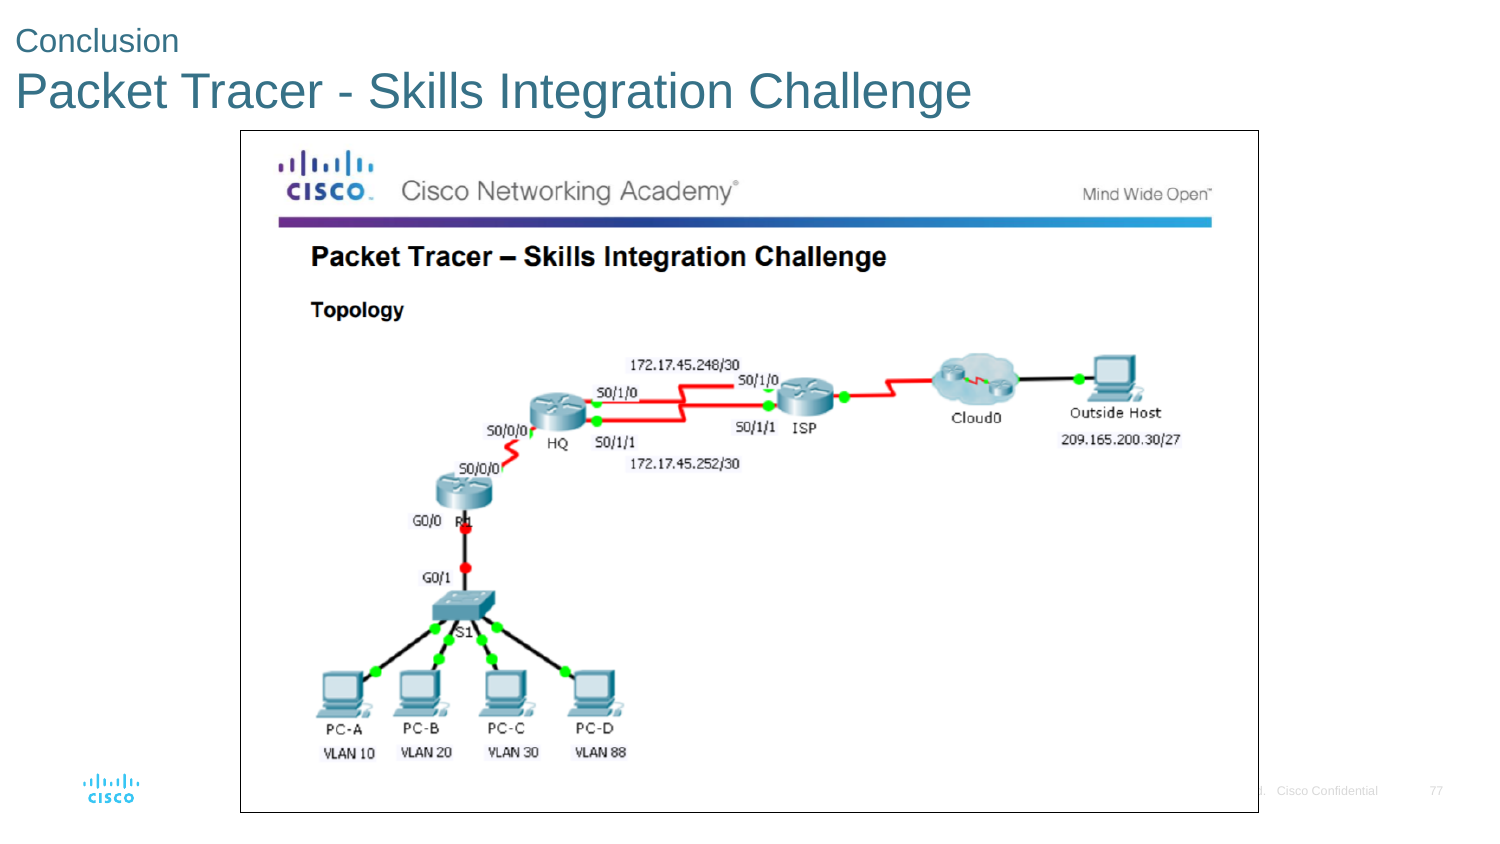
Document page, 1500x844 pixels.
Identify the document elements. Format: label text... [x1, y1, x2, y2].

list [240, 130, 1260, 813]
title Conclusion Packet Tracer - Skills Integration Challenge [0, 6, 1500, 131]
